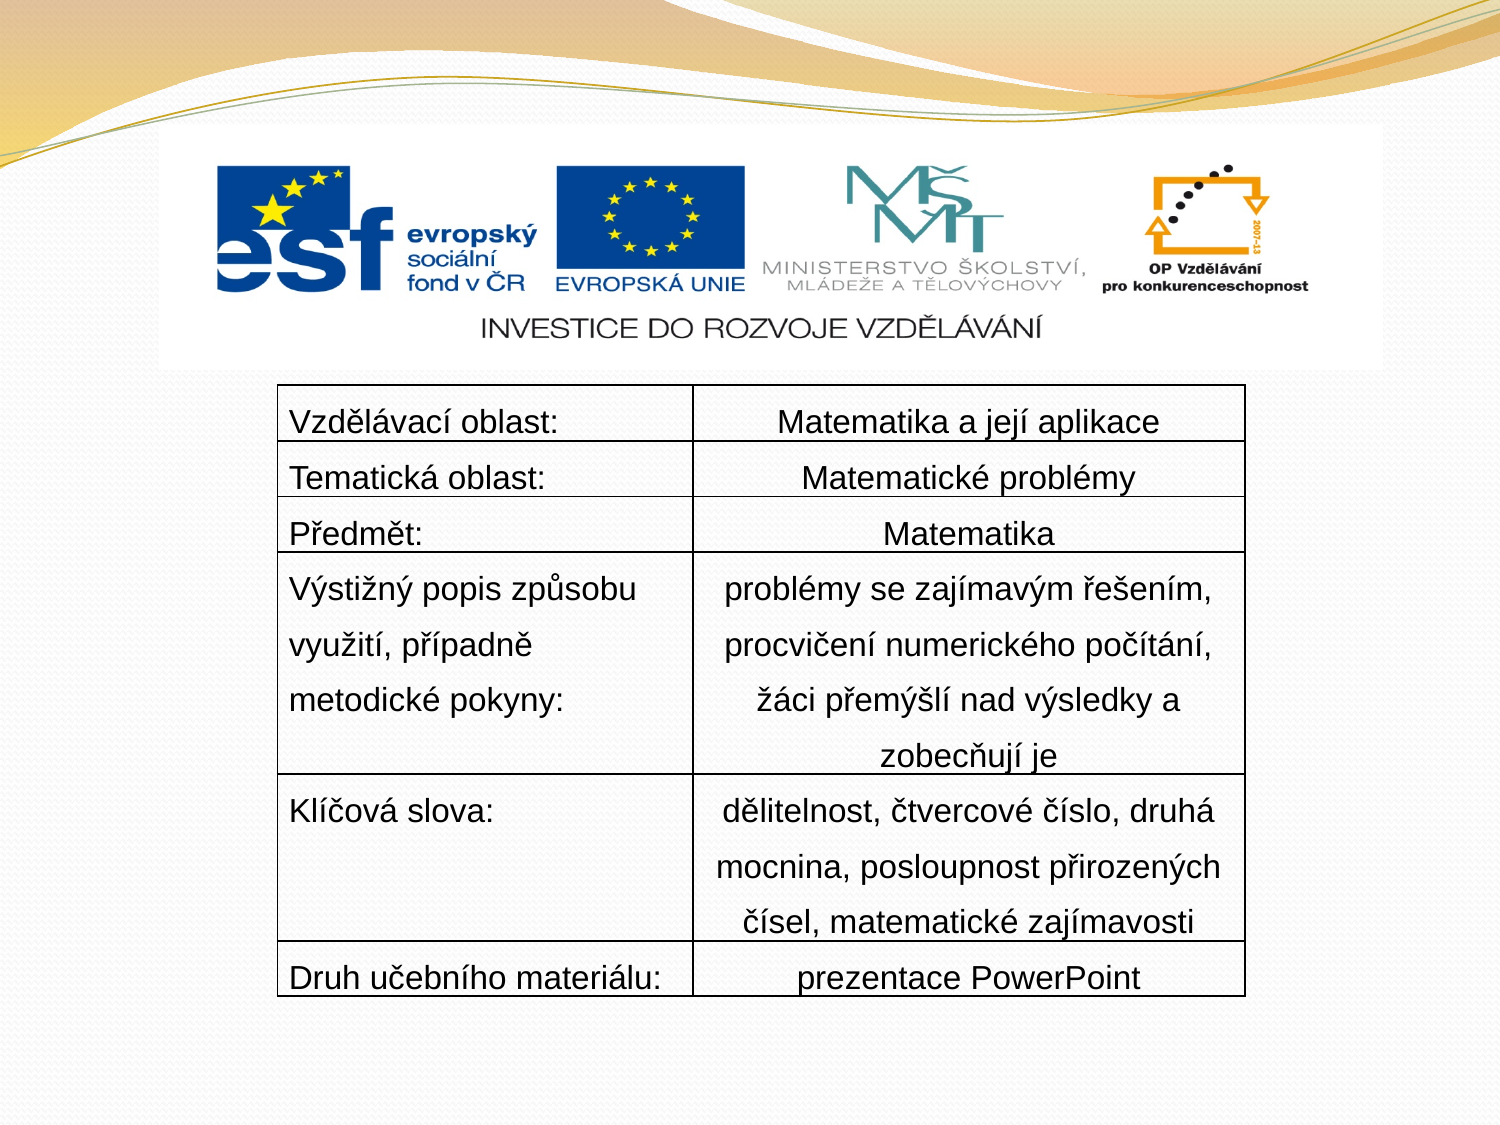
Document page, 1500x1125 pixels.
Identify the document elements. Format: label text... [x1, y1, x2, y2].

table_cell problémy se zajímavým řešením, procvičení numerického počítání, žáci přemýšlí nad výsledky a zobecňují je [694, 553, 1244, 773]
table_cell Druh učebního materiálu: [278, 942, 692, 995]
table_cell Klíčová slova: [278, 775, 692, 940]
table_cell Výstižný popis způsobu využití, případně metodické pokyny: [278, 553, 692, 773]
table_cell Matematické problémy [694, 442, 1244, 496]
table_cell prezentace PowerPoint [694, 942, 1244, 995]
table_cell dělitelnost, čtvercové číslo, druhá mocnina, posloupnost přirozených čísel, matematické zajímavosti [694, 775, 1244, 940]
picture [159, 125, 1384, 370]
table_cell Předmět: [278, 497, 692, 551]
table_header Matematika a její aplikace [694, 386, 1244, 440]
table_header Vzdělávací oblast: [278, 386, 692, 440]
table_cell Tematická oblast: [278, 442, 692, 496]
table_cell Matematika [694, 497, 1244, 551]
